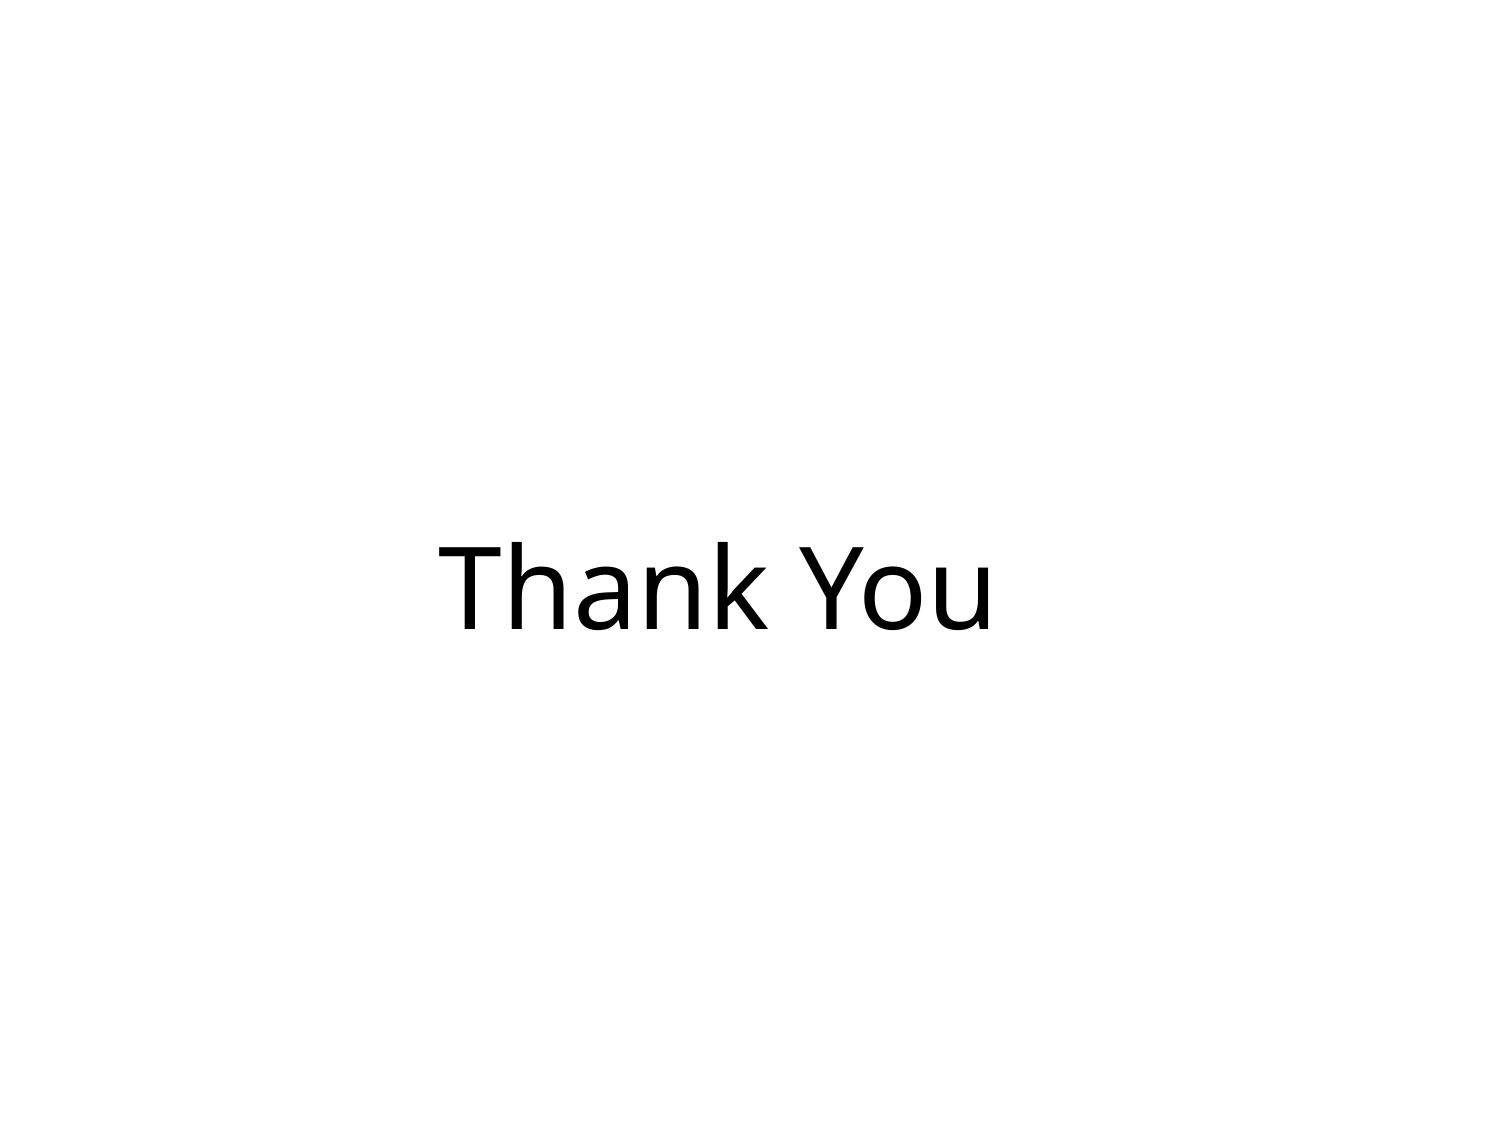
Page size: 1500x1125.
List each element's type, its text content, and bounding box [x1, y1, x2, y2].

title Thank You [71, 516, 1366, 650]
